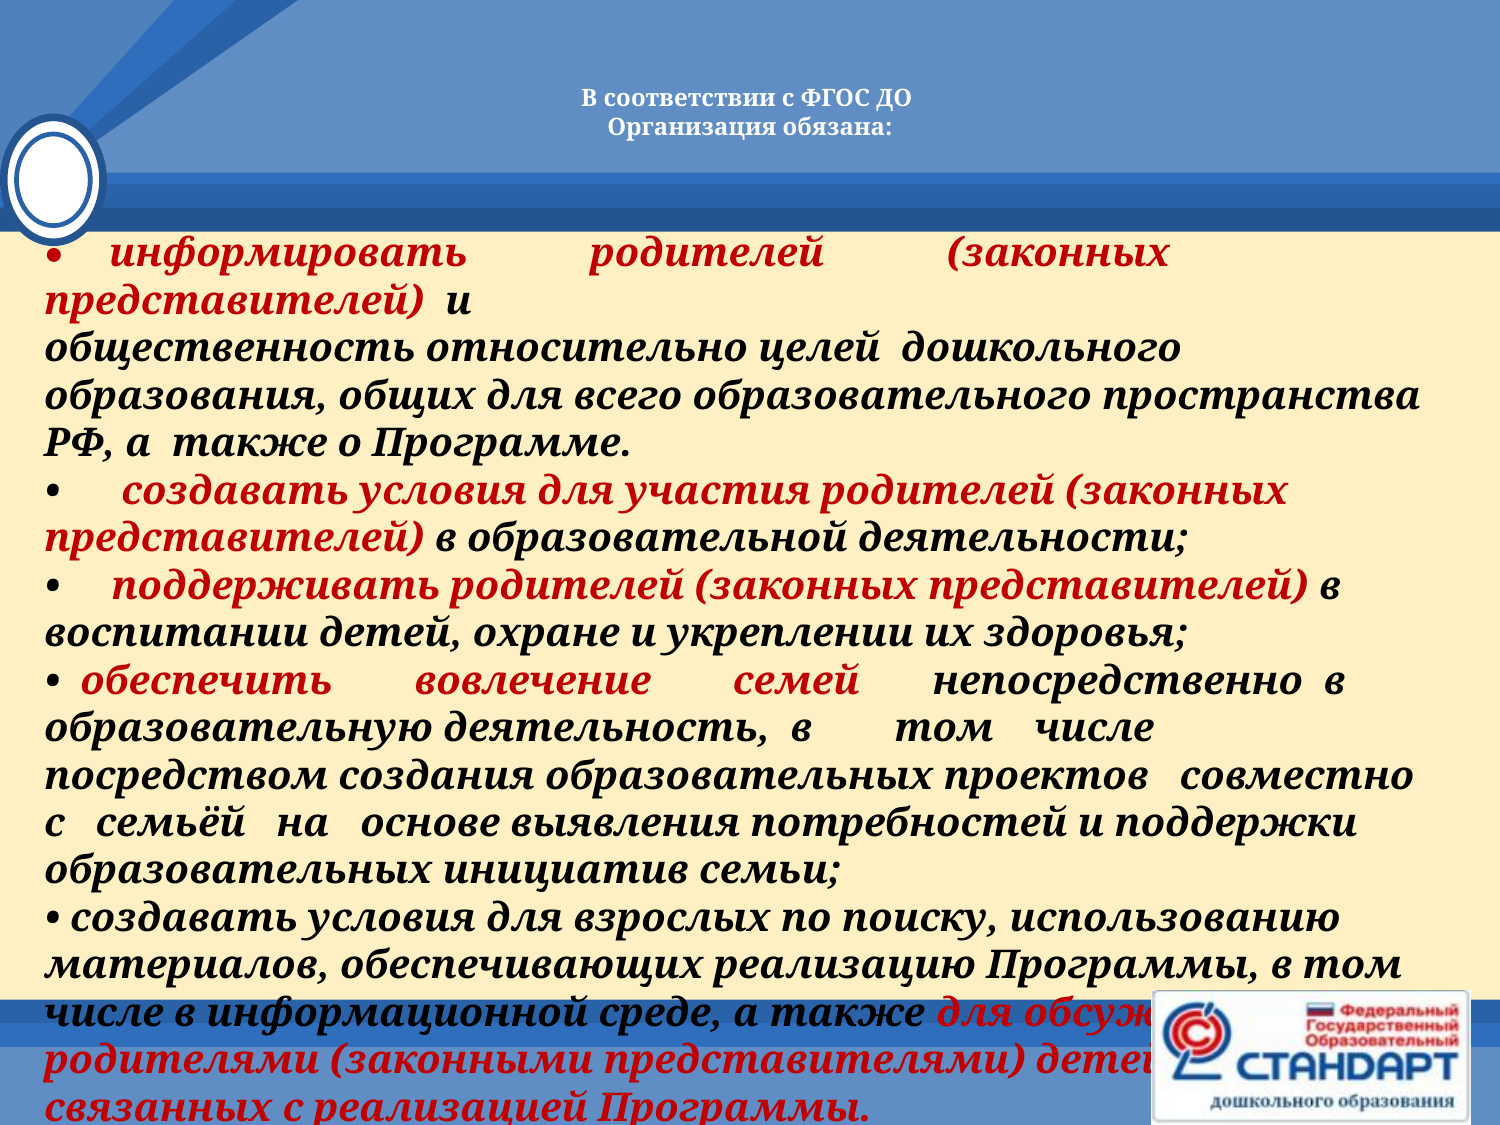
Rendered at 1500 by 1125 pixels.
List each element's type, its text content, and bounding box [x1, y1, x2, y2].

picture [1151, 990, 1471, 1125]
text_box • информировать родителей (законных представителей) и общественность относительно целей дошкольного образования, общих для всего образовательного пространства РФ, а также о Программе. • создавать условия для участия родителей (законных представителей) в образовательной деятельности; • поддерживать родителей (законных представителей) в воспитании детей, охране и укреплении их здоровья; • обеспечить вовлечение семей непосредственно в образовательную деятельность, в том числе посредством создания образовательных проектов совместно с семьёй на основе выявления потребностей и поддержки образовательных инициатив семьи; • создавать условия для взрослых по поиску, использованию материалов, обеспечивающих реализацию Программы, в том числе в информационной среде, а также для обсуждения с родителями (законными представителями) детей вопросов, связанных с реализацией Программы. [29, 219, 1471, 1125]
title В соответствии с ФГОС ДО Организация обязана: [75, 45, 1425, 185]
